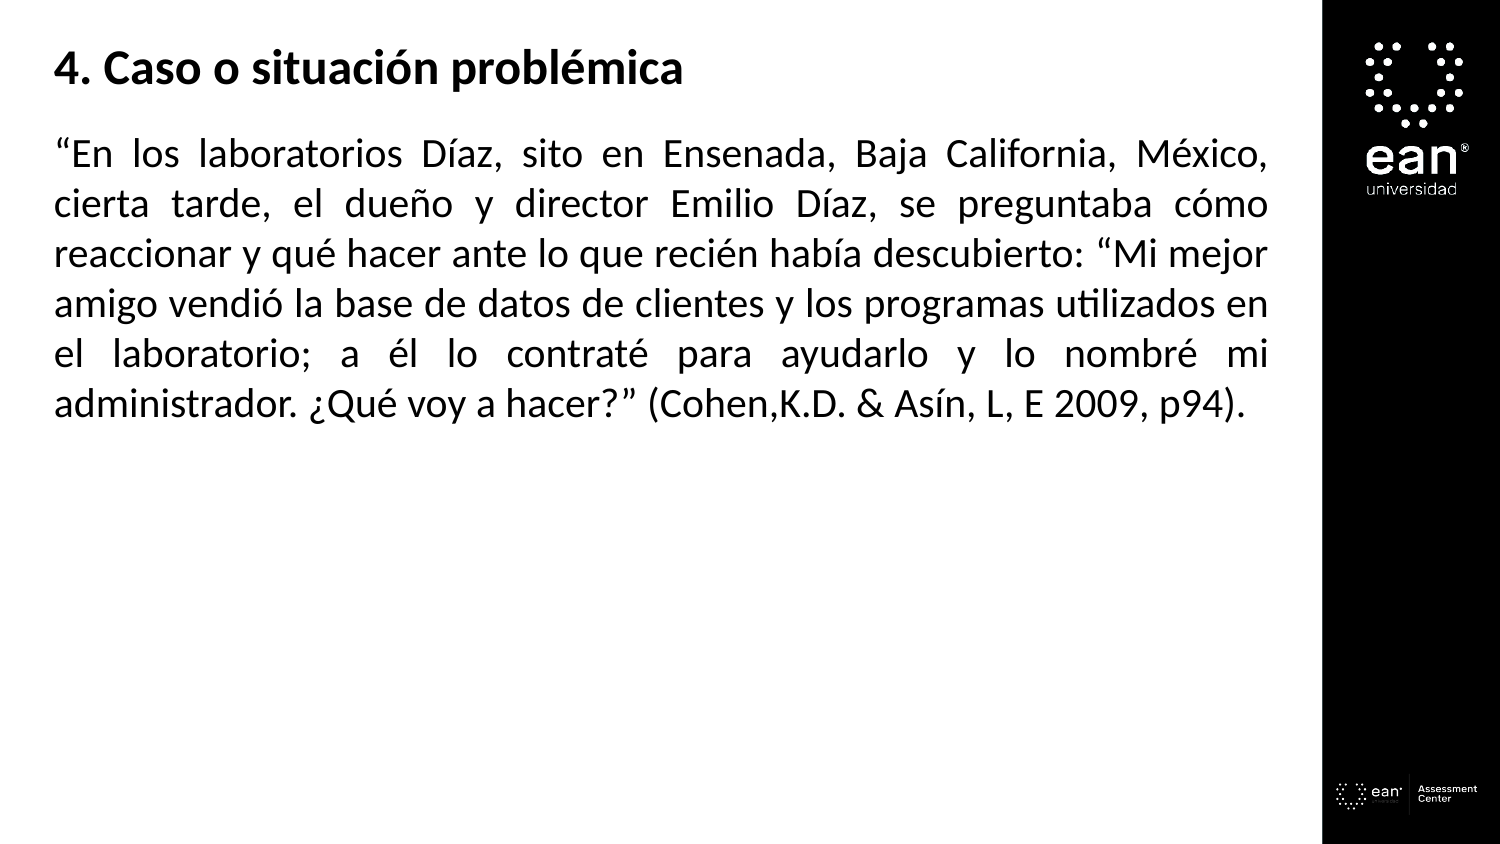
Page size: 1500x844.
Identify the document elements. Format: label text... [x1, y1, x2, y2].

picture [0, 0, 1500, 844]
text_box 4. Caso o situación problémica [39, 27, 797, 102]
text_box “En los laboratorios Díaz, sito en Ensenada, Baja California, México, cierta tarde, el dueño y director Emilio Díaz, se preguntaba cómo reaccionar y qué hacer ante lo que recién había descubierto: “Mi mejor amigo vendió la base de datos de clientes y los programas utilizados en el laboratorio; a él lo contraté para ayudarlo y lo nombré mi administrador. ¿Qué voy a hacer?” (Cohen,K.D. & Asín, L, E 2009, p94). [39, 118, 1285, 434]
